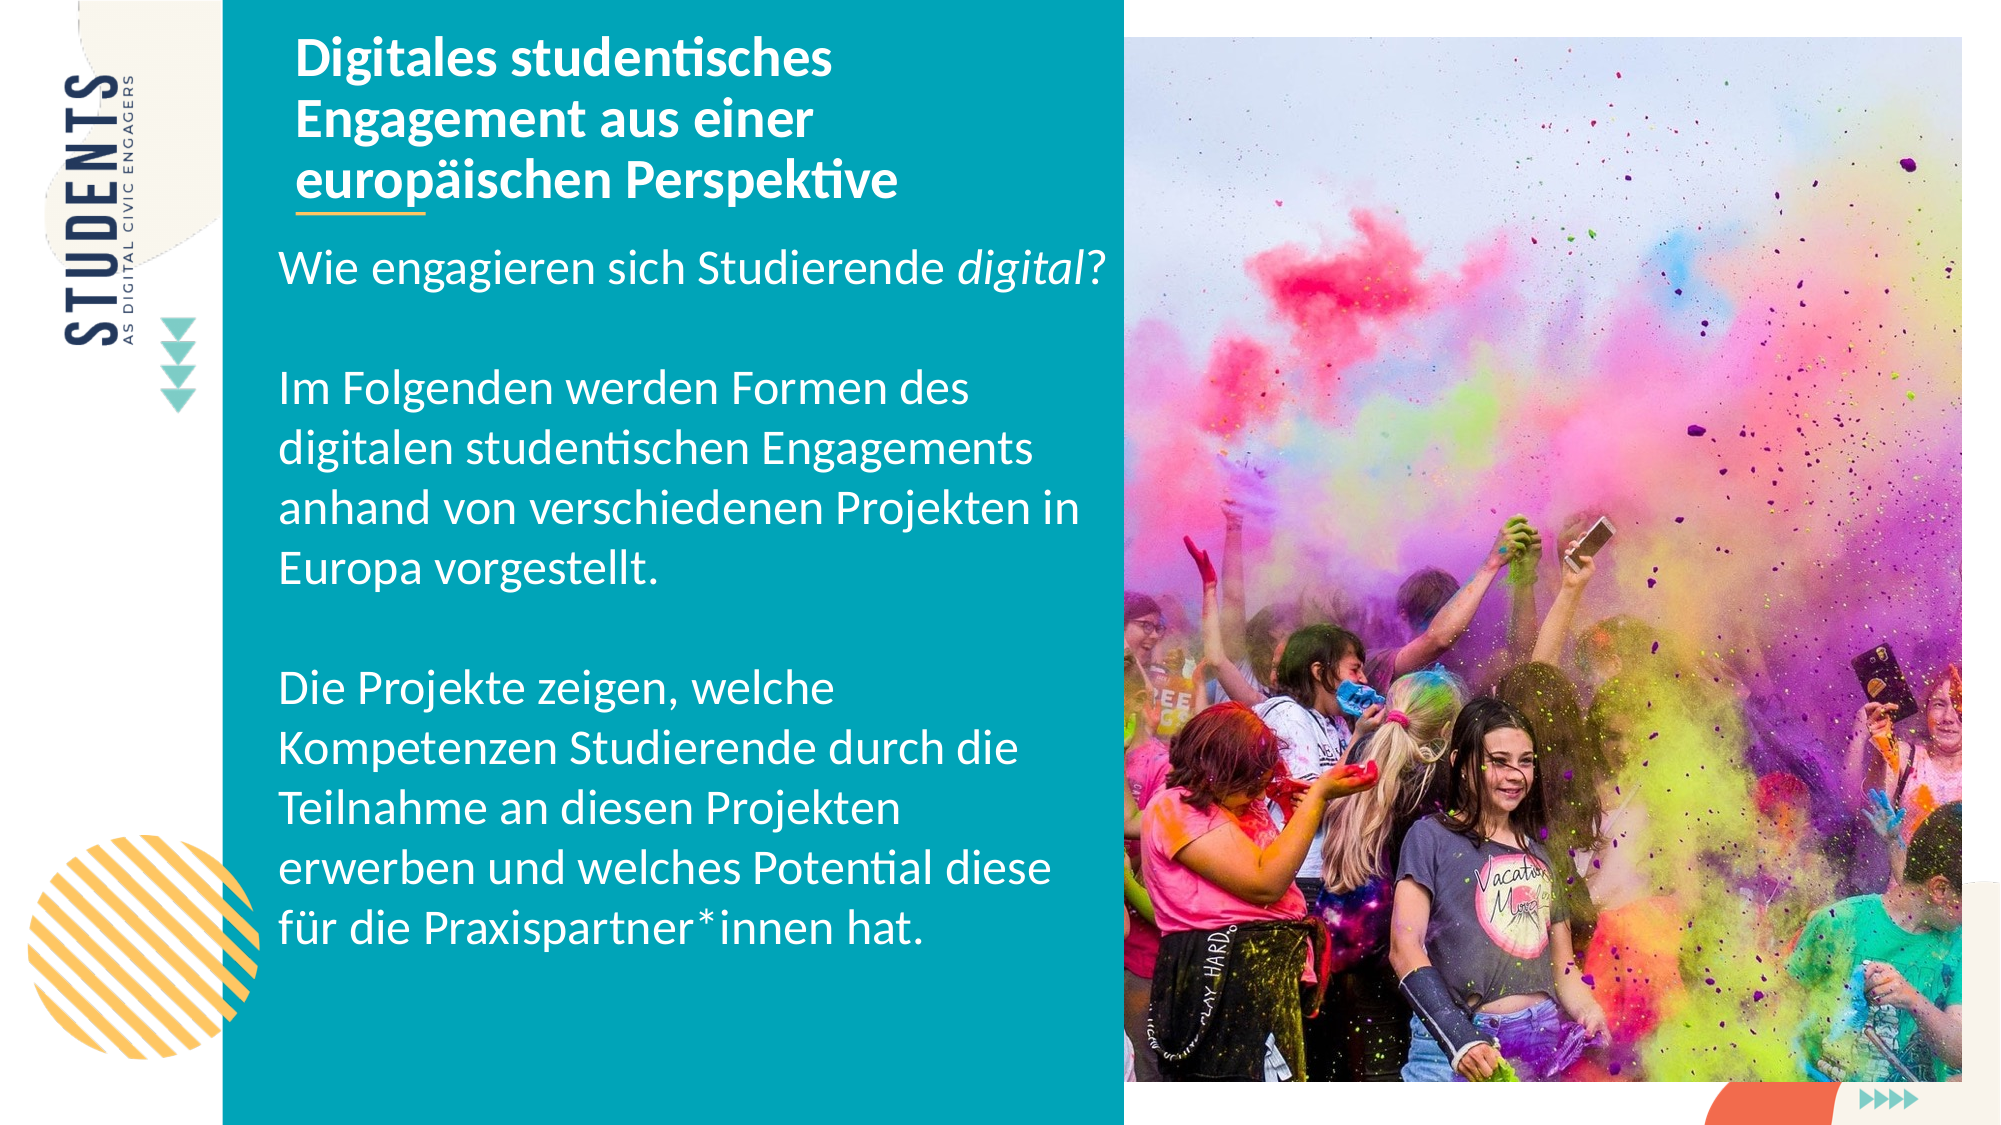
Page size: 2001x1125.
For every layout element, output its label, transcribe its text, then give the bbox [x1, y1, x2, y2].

picture [143, 308, 214, 417]
text_box Wie engagieren sich Studierende digital? Im Folgenden werden Formen des digitalen studentischen Engagements anhand von verschiedenen Projekten in Europa vorgestellt. Die Projekte zeigen, welche Kompetenzen Studierende durch die Teilnahme an diesen Projekten erwerben und welches Potential diese für die Praxispartner*innen hat. [264, 226, 1124, 1067]
picture [45, 1, 220, 346]
list Digitales studentisches Engagement aus einer europäischen Perspektive [280, 19, 1102, 220]
picture [1124, 37, 2000, 1125]
picture [12, 835, 260, 1082]
